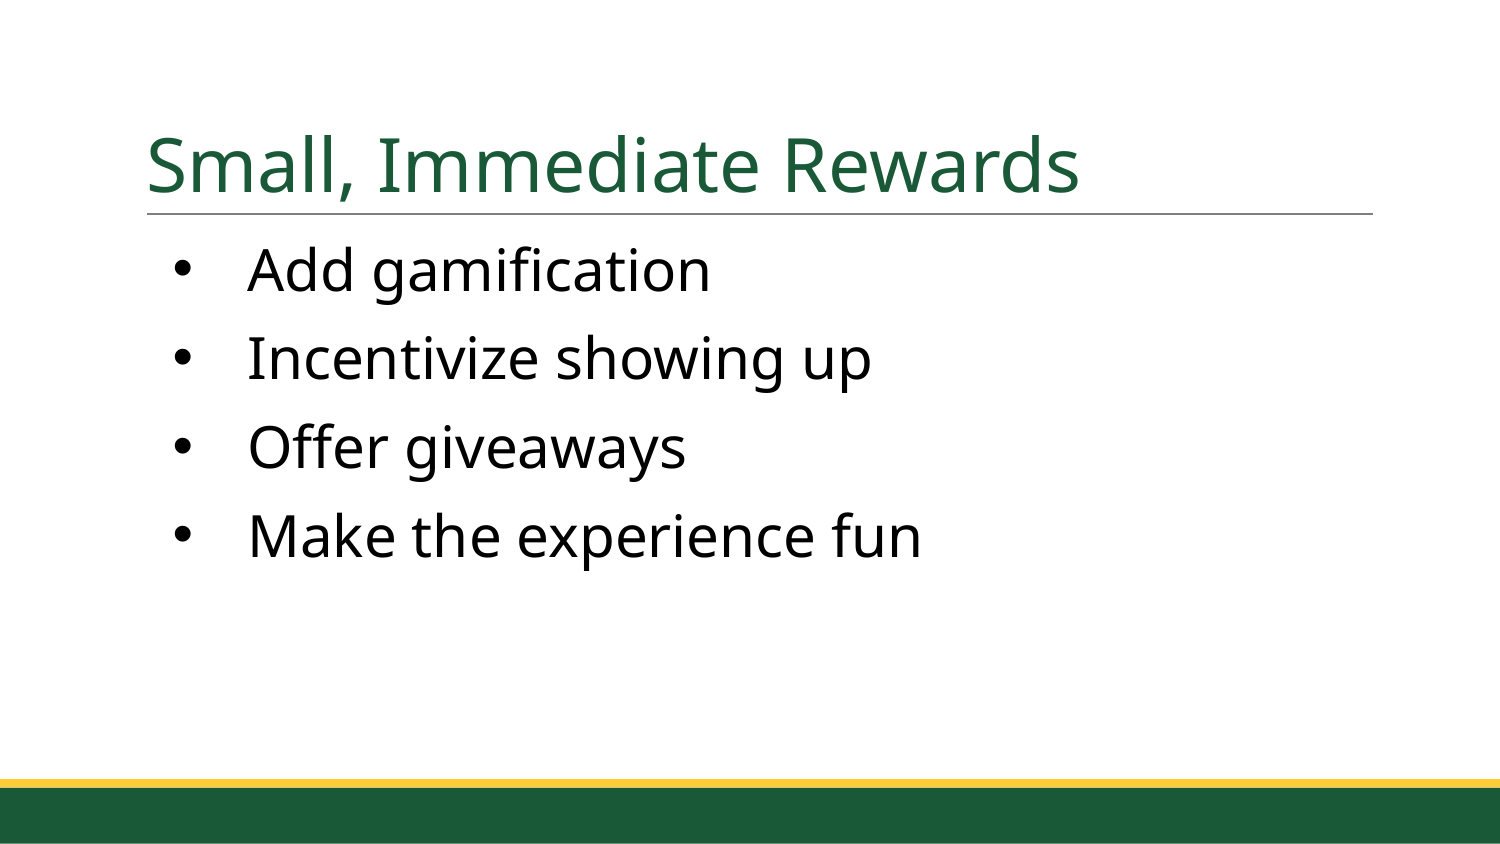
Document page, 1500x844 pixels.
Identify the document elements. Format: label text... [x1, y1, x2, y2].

list Add gamification Incentivize showing up Offer giveaways Make the experience fun [135, 227, 1373, 723]
title Small, Immediate Rewards [135, 35, 1373, 214]
